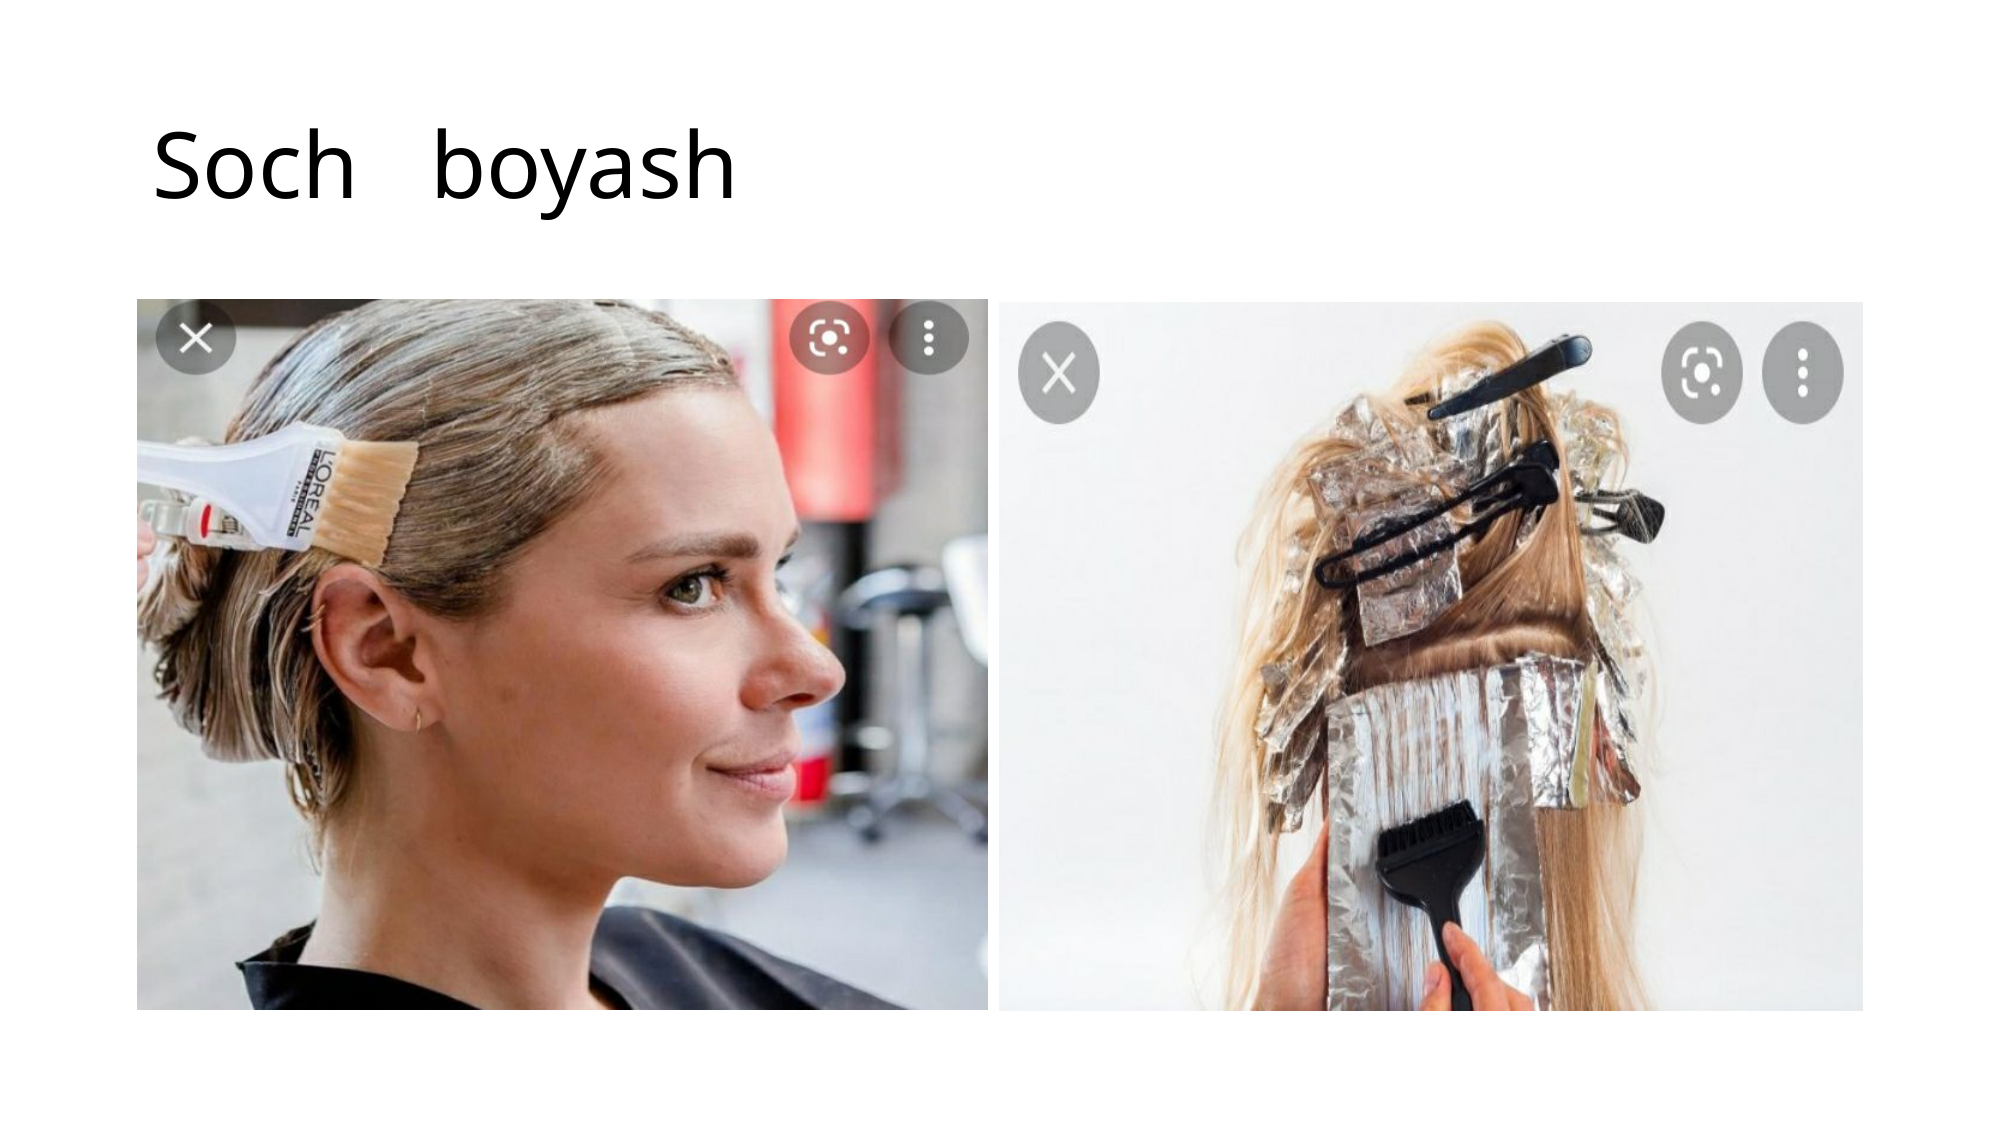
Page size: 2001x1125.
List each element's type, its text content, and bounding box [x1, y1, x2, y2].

picture [137, 299, 988, 1011]
picture [999, 302, 1863, 1011]
title Soch boyash [137, 59, 1863, 278]
